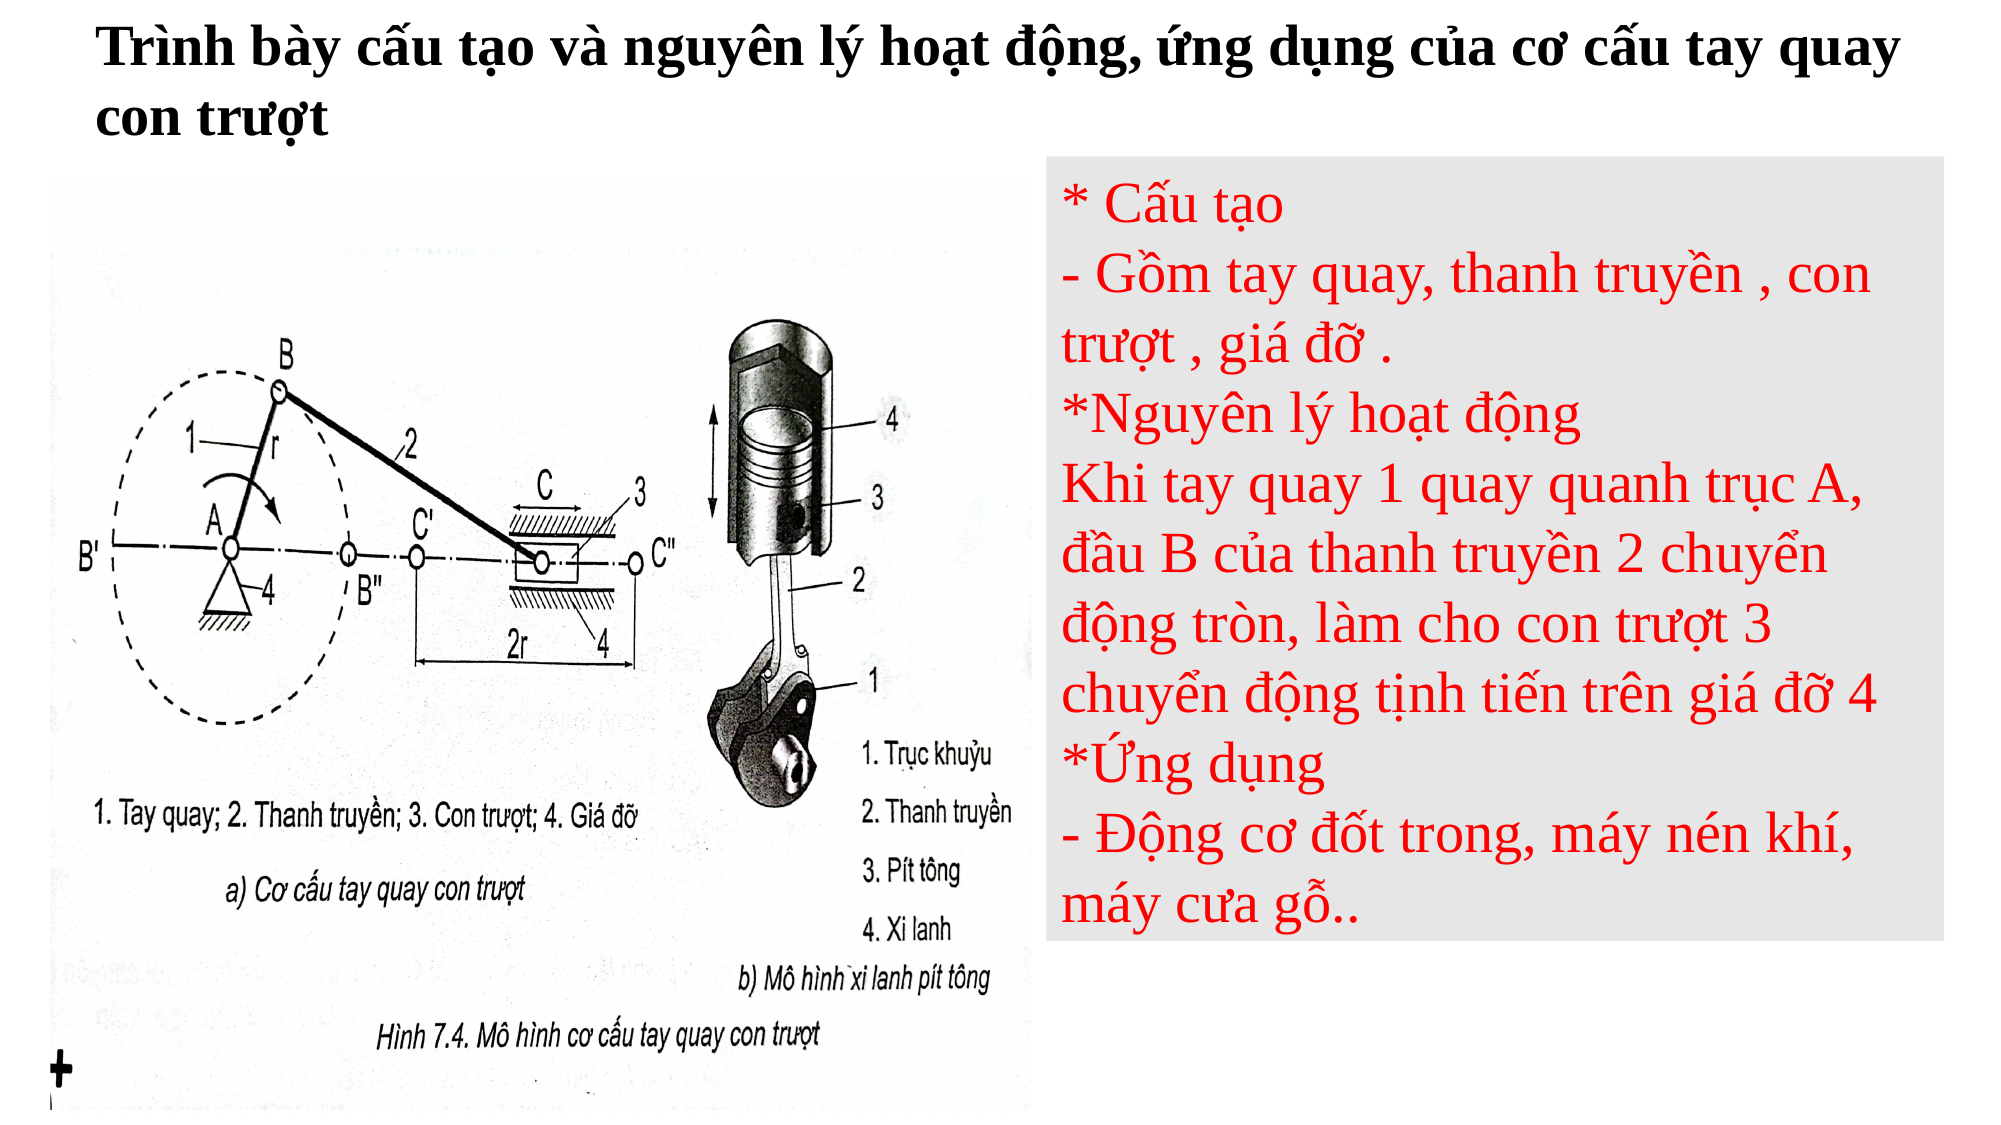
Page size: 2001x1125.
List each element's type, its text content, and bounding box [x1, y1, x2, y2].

text_box Trình bày cấu tạo và nguyên lý hoạt động, ứng dụng của cơ cấu tay quay con trượt [80, 0, 1945, 155]
picture [50, 174, 1032, 1114]
text_box * Cấu tạo - Gồm tay quay, thanh truyền , con trượt , giá đỡ . *Nguyên lý hoạt động Khi tay quay 1 quay quanh trục A, đầu B của thanh truyền 2 chuyển động tròn, làm cho con trượt 3 chuyển động tịnh tiến trên giá đỡ 4 *Ứng dụng - Động cơ đốt trong, máy nén khí, máy cưa gỗ.. [1046, 156, 1945, 941]
